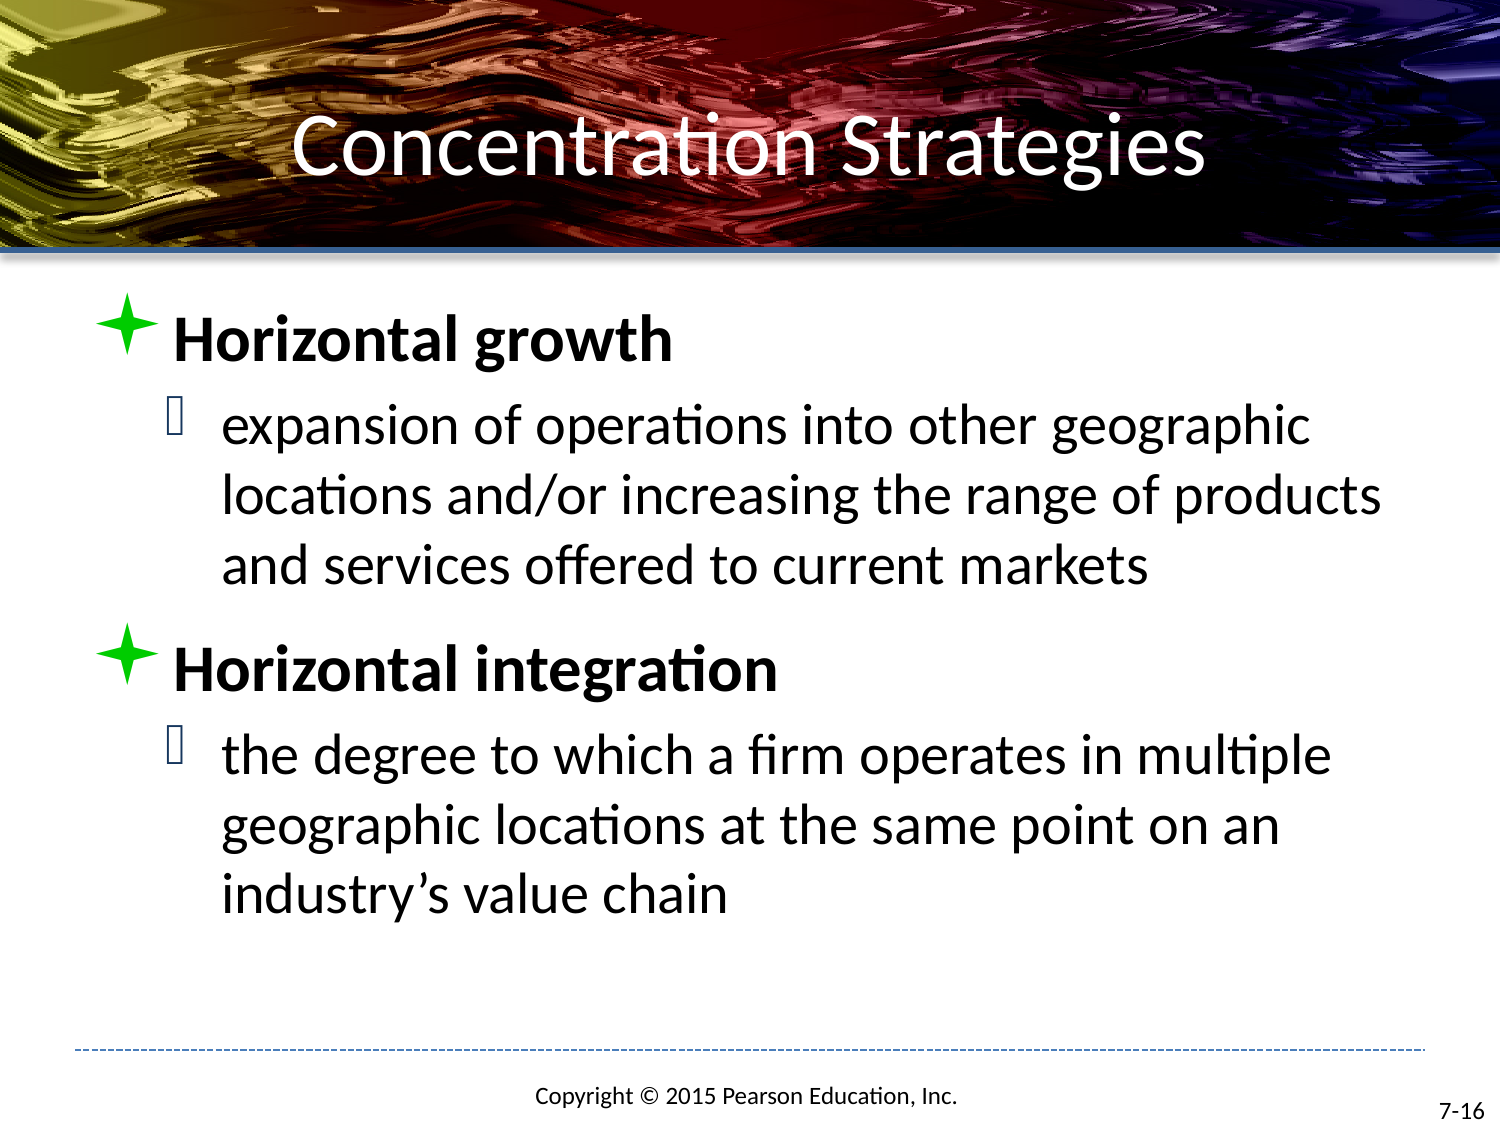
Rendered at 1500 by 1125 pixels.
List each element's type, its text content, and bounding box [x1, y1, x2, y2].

list Horizontal growth expansion of operations into other geographic locations and/or increasing the range of products and services offered to current markets Horizontal integration the degree to which a firm operates in multiple geographic locations at the same point on an industry’s value chain [75, 287, 1425, 1030]
footer Copyright © 2015 Pearson Education, Inc. [506, 1065, 994, 1125]
title Concentration Strategies [75, 45, 1425, 233]
picture [0, 0, 1500, 247]
slide_number 7-16 [1149, 1064, 1500, 1125]
